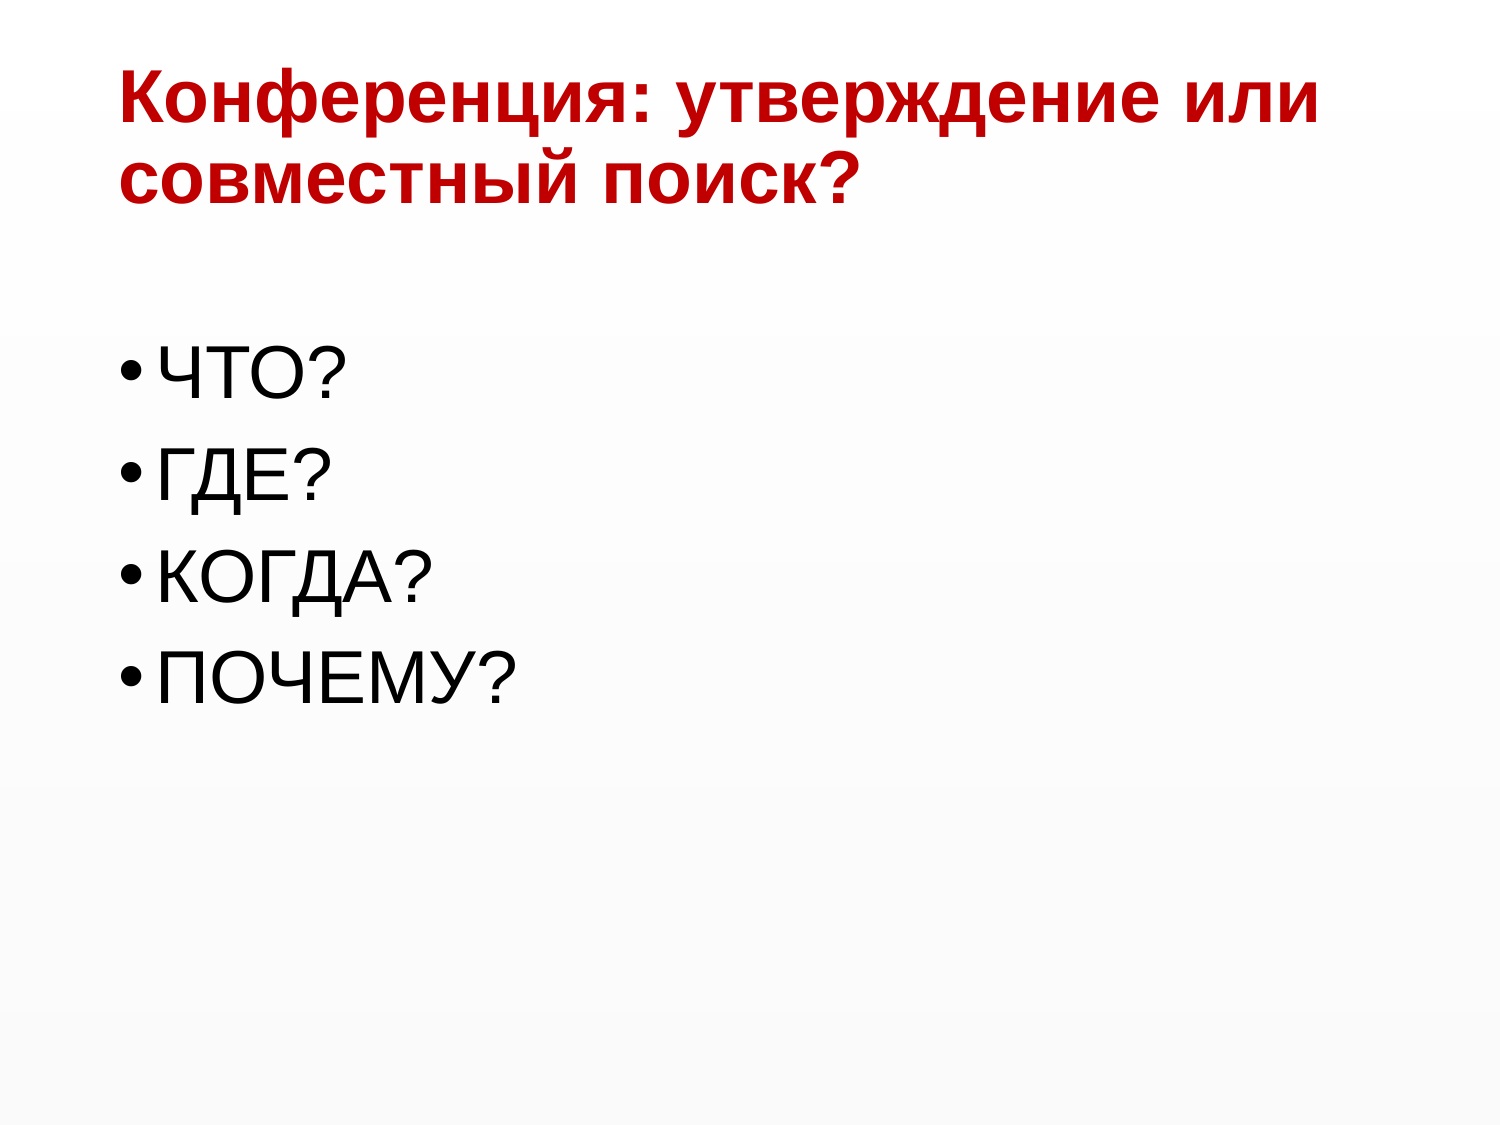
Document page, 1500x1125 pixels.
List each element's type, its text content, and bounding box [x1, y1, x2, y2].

title Конференция: утверждение или совместный поиск? [103, 0, 1397, 278]
list ЧТО? ГДЕ? КОГДА? ПОЧЕМУ? [103, 326, 1397, 1014]
